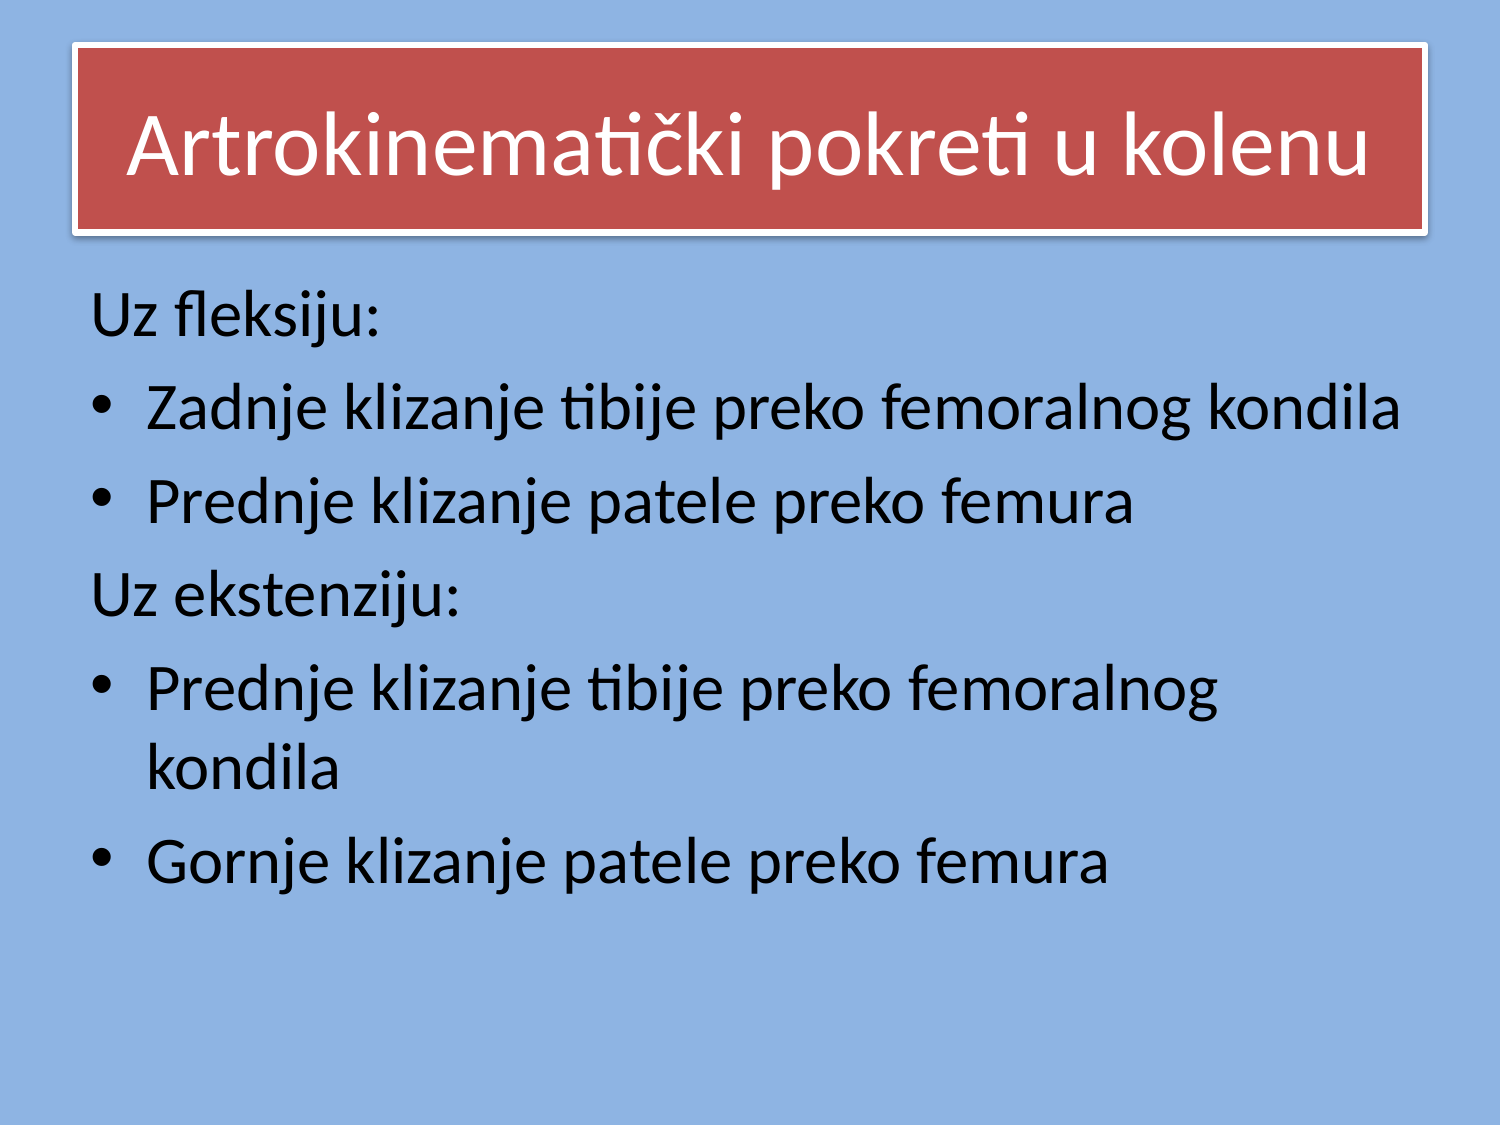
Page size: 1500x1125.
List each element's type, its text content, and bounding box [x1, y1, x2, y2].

title Artrokinematički pokreti u kolenu [72, 42, 1428, 236]
list Uz fleksiju: Zadnje klizanje tibije preko femoralnog kondila Prednje klizanje patele preko femura Uz ekstenziju: Prednje klizanje tibije preko femoralnog kondila Gornje klizanje patele preko femura [75, 262, 1425, 1005]
